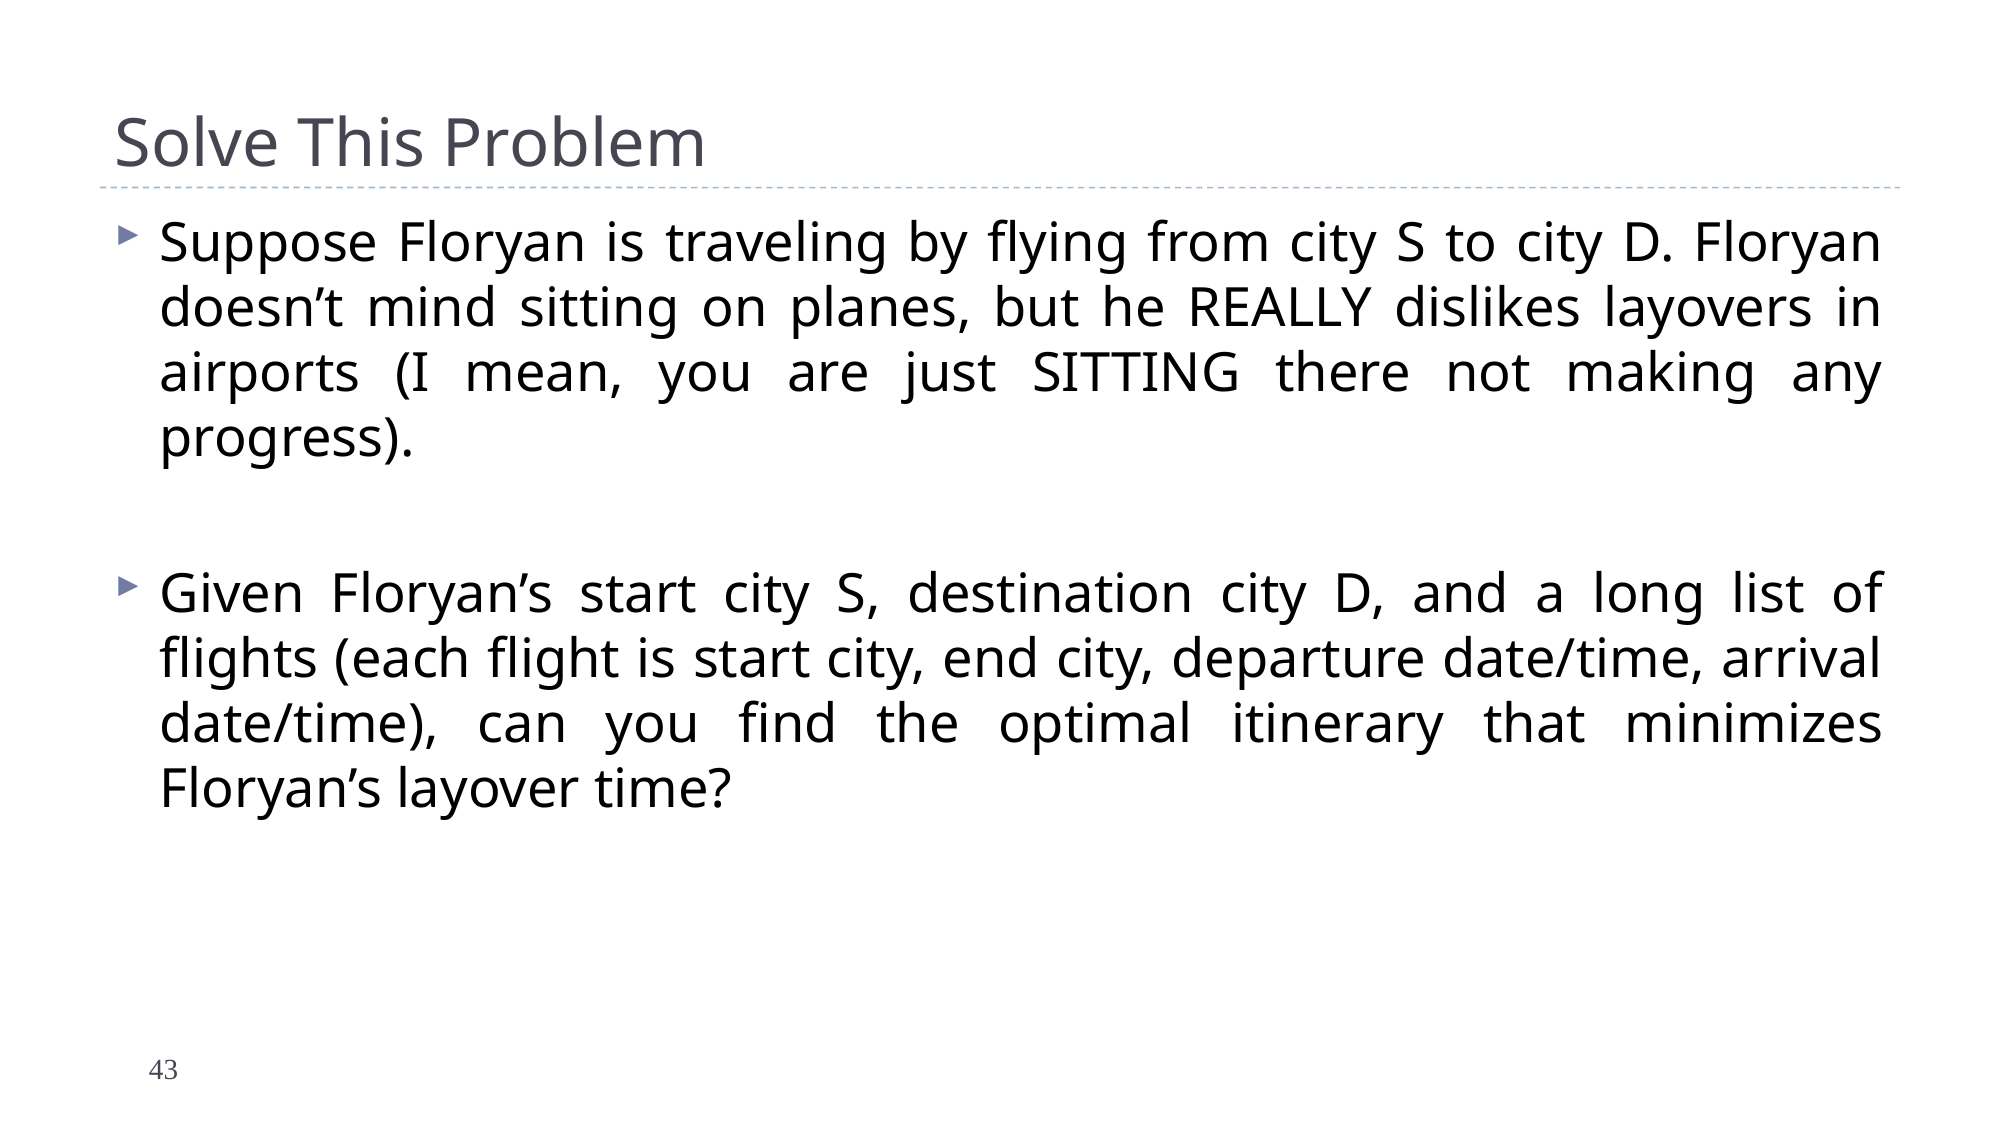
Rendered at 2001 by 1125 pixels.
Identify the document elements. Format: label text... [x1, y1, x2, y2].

slide_number 43 [133, 1042, 568, 1103]
title Solve This Problem [99, 24, 1900, 188]
list Suppose Floryan is traveling by flying from city S to city D. Floryan doesn’t mind sitting on planes, but he REALLY dislikes layovers in airports (I mean, you are just SITTING there not making any progress). Given Floryan’s start city S, destination city D, and a long list of flights (each flight is start city, end city, departure date/time, arrival date/time), can you find the optimal itinerary that minimizes Floryan’s layover time? [99, 200, 1900, 1010]
